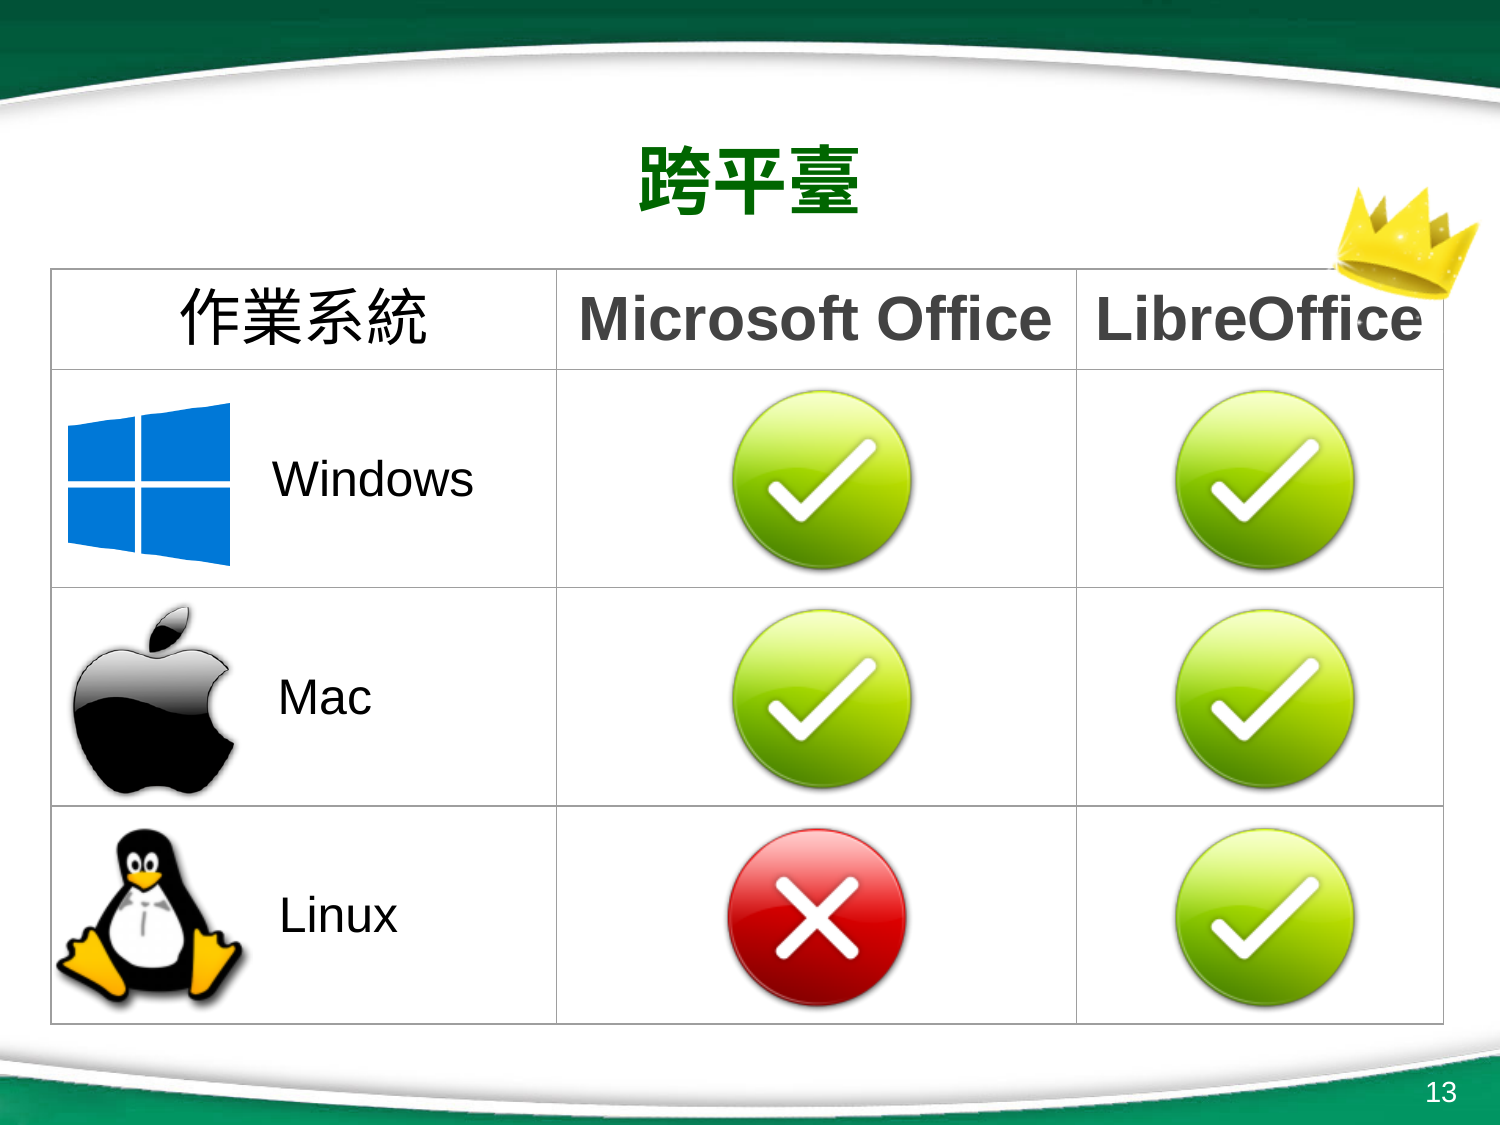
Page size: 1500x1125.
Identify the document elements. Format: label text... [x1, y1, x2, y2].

table_cell [1077, 370, 1443, 587]
table_cell Windows [52, 370, 556, 587]
table_cell Linux [254, 807, 556, 1023]
table_cell [557, 807, 1076, 1023]
table_cell Mac [52, 588, 556, 805]
table_cell [557, 588, 1076, 805]
table_cell [1077, 807, 1443, 1023]
title 跨平臺 [51, 112, 1449, 246]
slide_number ‹#› [1410, 1056, 1500, 1125]
table_cell [1077, 588, 1443, 805]
picture [0, 0, 1500, 1125]
table_header Microsoft Office [557, 270, 1076, 369]
table_header 作業系統 [52, 270, 556, 369]
table_cell [557, 370, 1076, 587]
table_header LibreOffice [1077, 270, 1443, 369]
